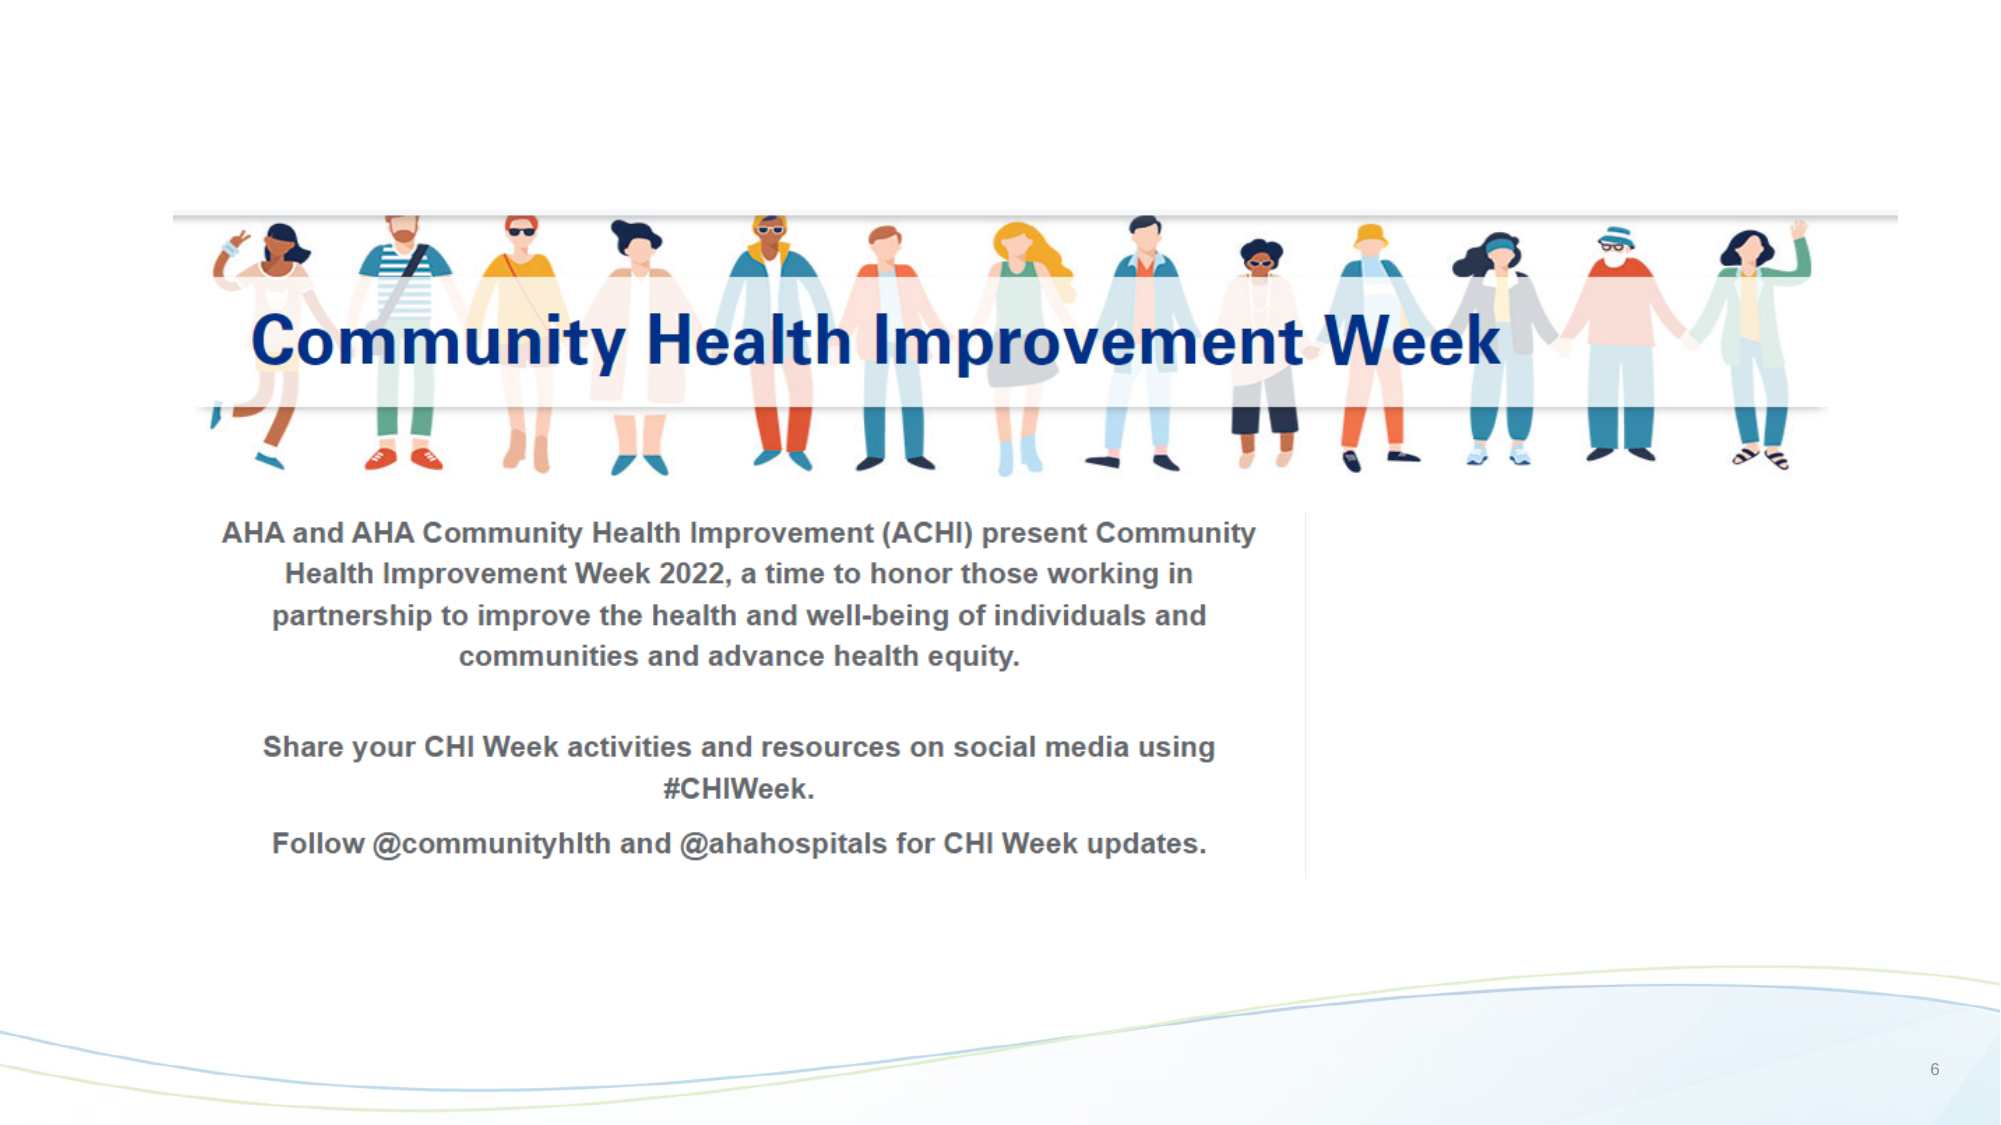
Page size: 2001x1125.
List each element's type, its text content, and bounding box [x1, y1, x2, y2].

picture [0, 0, 2000, 1125]
slide_number 6 [1800, 1041, 1940, 1080]
